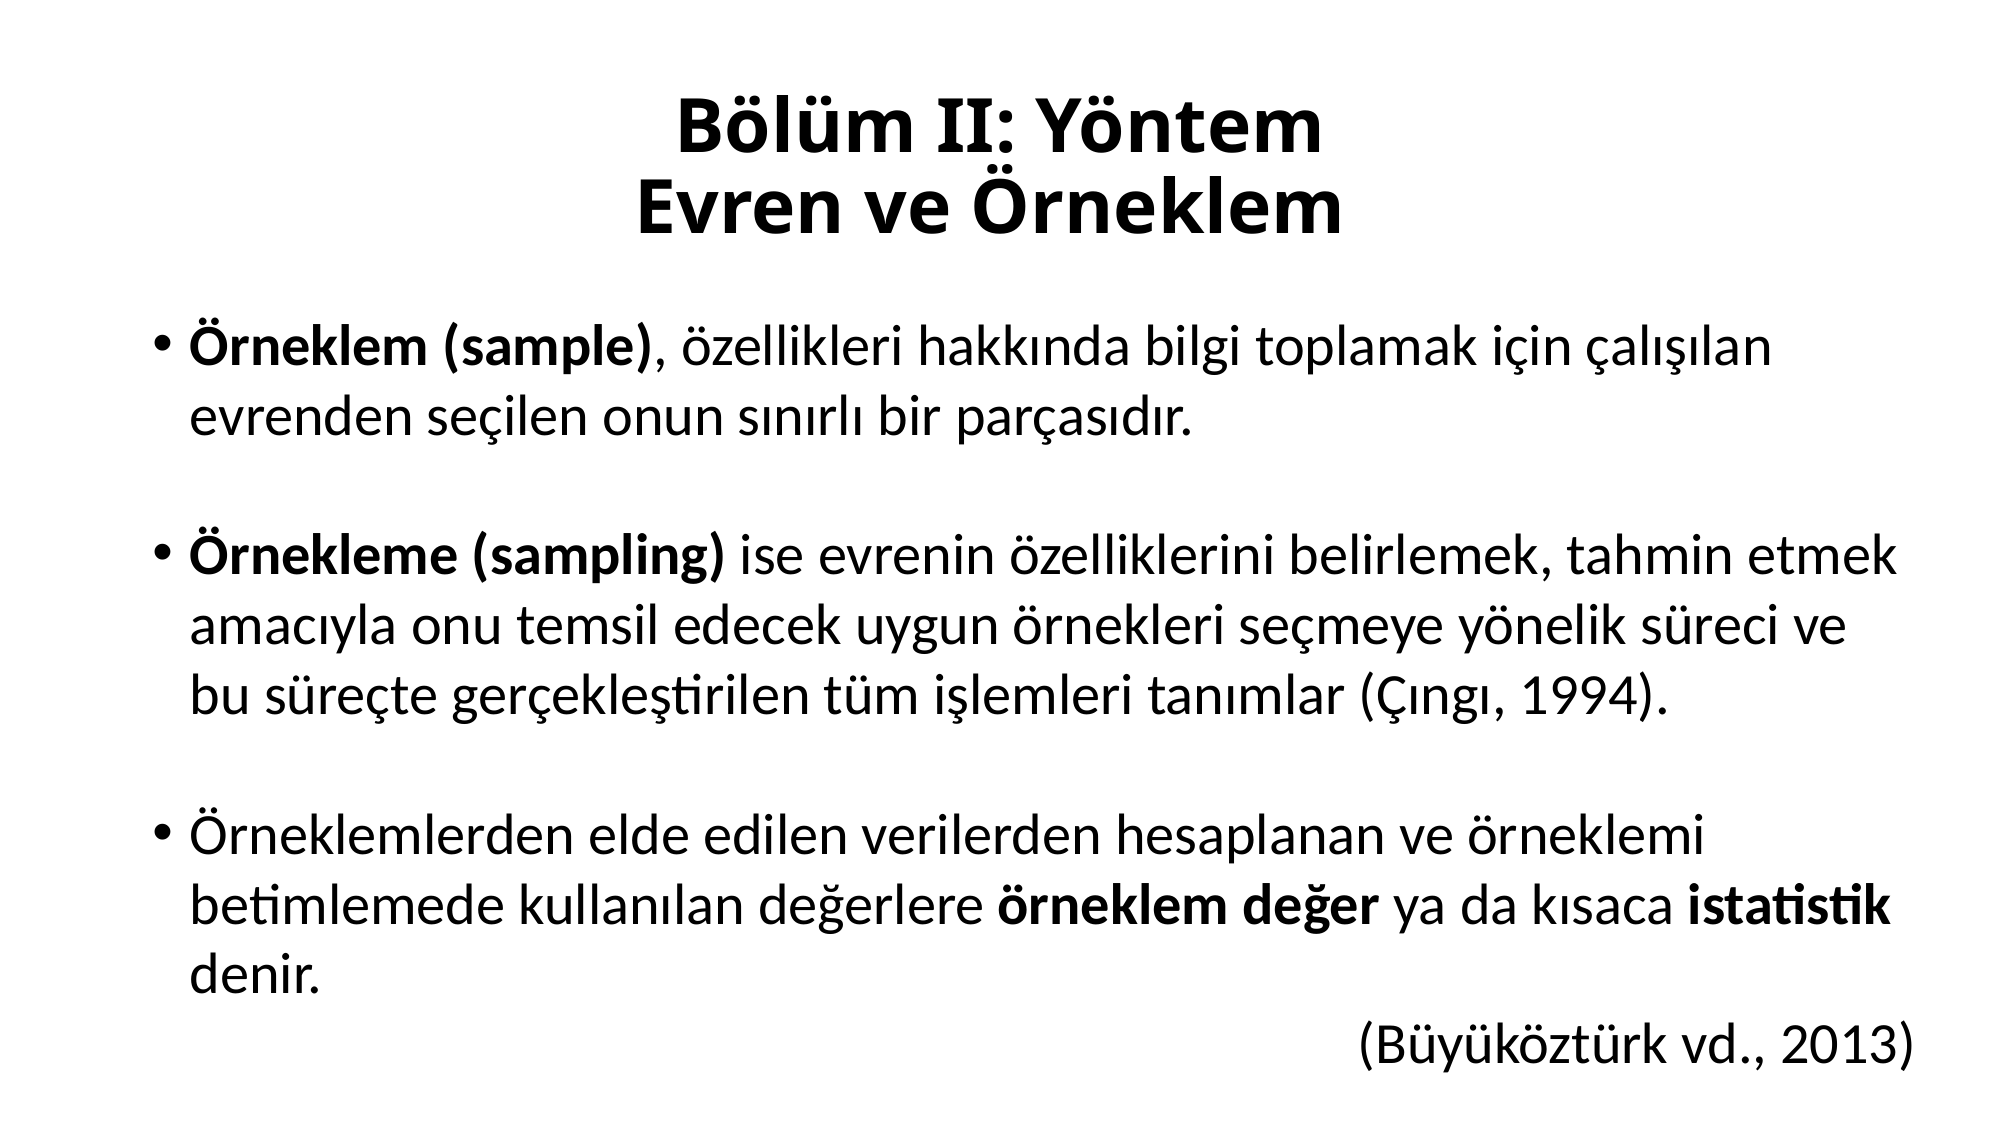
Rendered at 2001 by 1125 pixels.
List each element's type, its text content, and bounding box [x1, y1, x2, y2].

list Örneklem (sample), özellikleri hakkında bilgi toplamak için çalışılan evrenden seçilen onun sınırlı bir parçasıdır. Örnekleme (sampling) ise evrenin özelliklerini belirlemek, tahmin etmek amacıyla onu temsil edecek uygun örnekleri seçmeye yönelik süreci ve bu süreçte gerçekleştirilen tüm işlemleri tanımlar (Çıngı, 1994). Örneklemlerden elde edilen verilerden hesaplanan ve örneklemi betimlemede kullanılan değerlere örneklem değer ya da kısaca istatistik denir. (Büyüköztürk vd., 2013) [137, 299, 1932, 1093]
title Bölüm II: Yöntem Evren ve Örneklem [137, 59, 1863, 278]
